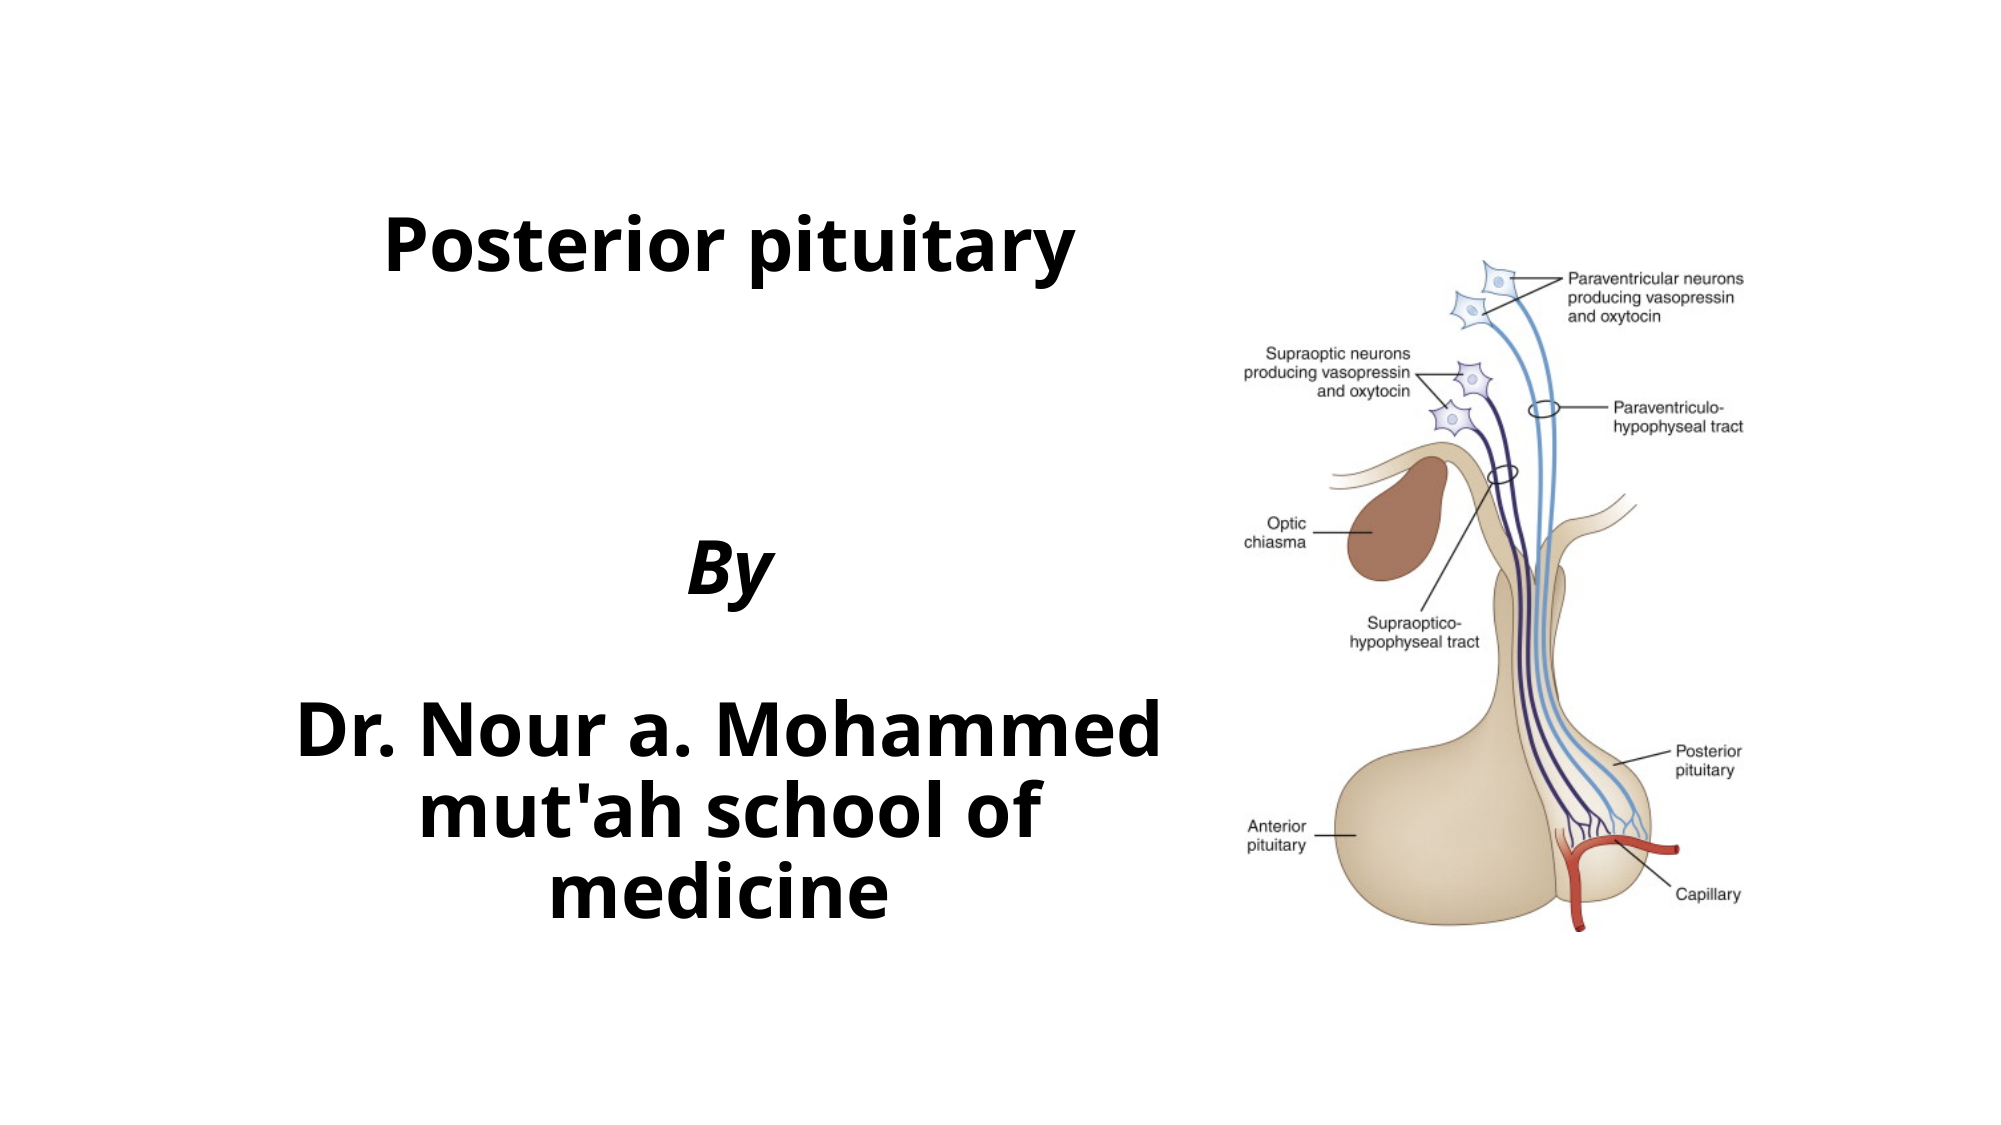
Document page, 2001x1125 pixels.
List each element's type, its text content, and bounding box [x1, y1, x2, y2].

title Posterior pituitary By Dr. Nour a. Mohammed mut'ah school of medicine [256, 95, 1203, 1046]
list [1244, 260, 1744, 932]
